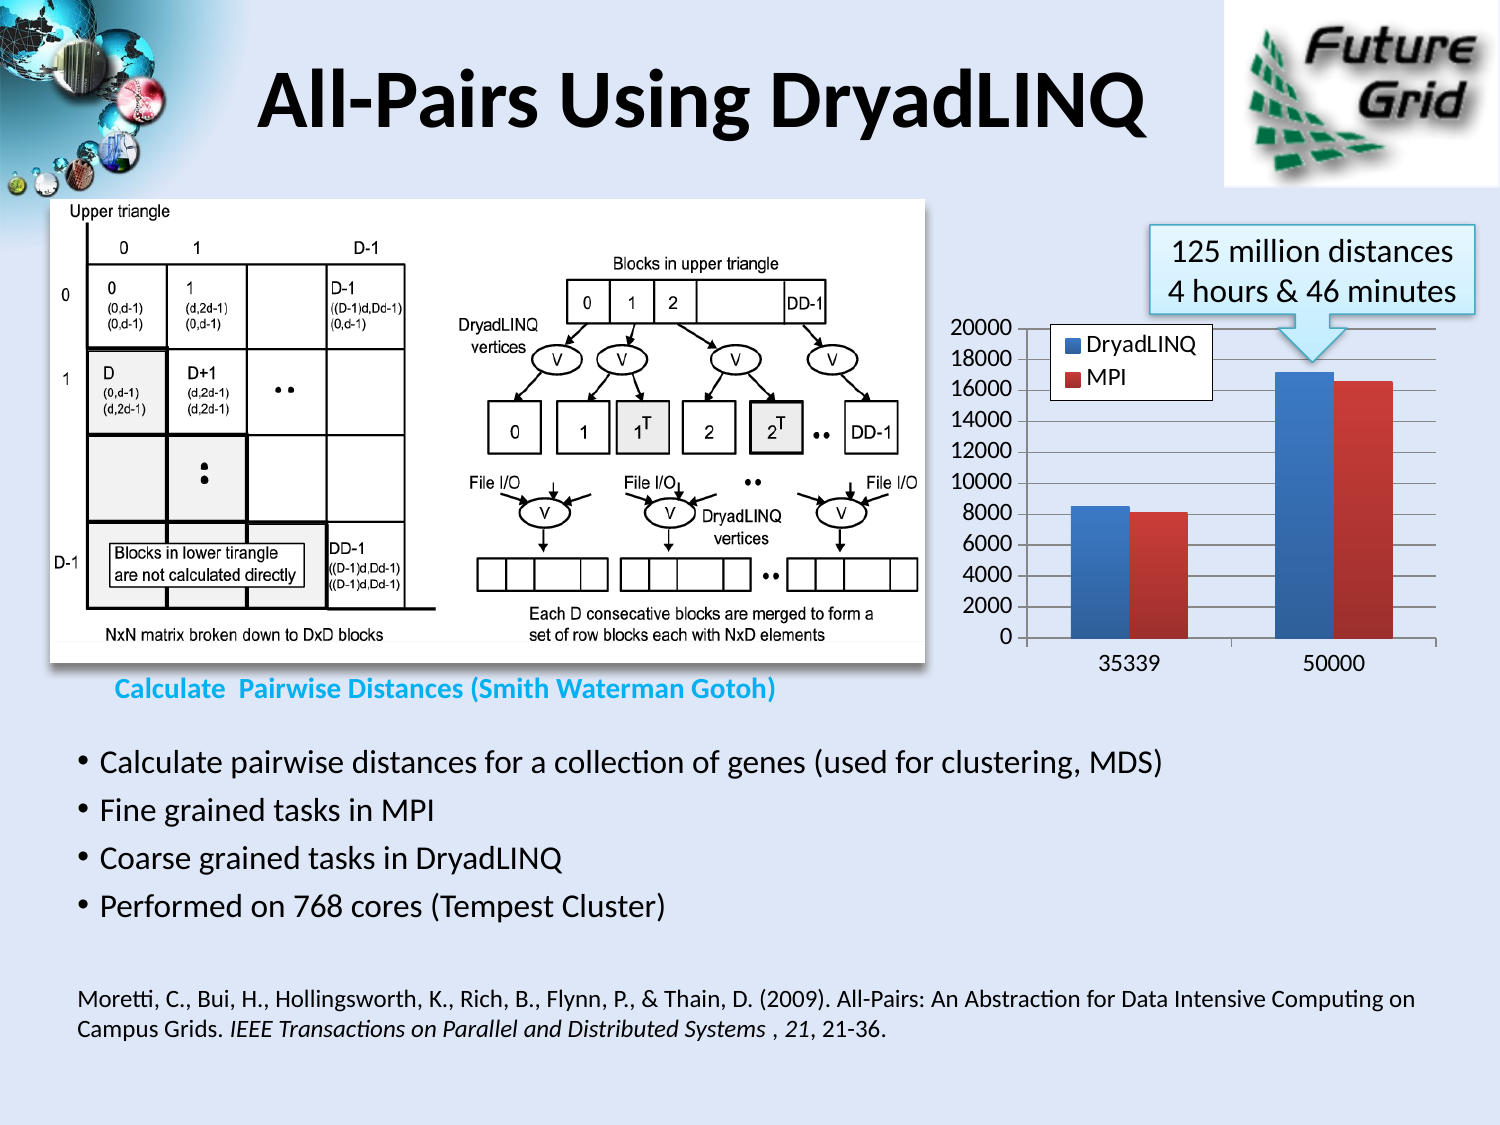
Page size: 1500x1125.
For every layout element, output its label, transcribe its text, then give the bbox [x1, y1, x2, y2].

text_box Calculate Pairwise Distances (Smith Waterman Gotoh) [99, 679, 813, 712]
text_box 125 million distances 4 hours & 46 minutes [1149, 224, 1476, 315]
picture [0, 0, 926, 663]
picture [1279, 0, 1500, 188]
title All-Pairs Using DryadLINQ [125, 0, 1279, 188]
list Calculate pairwise distances for a collection of genes (used for clustering, MDS) Fine grained tasks in MPI Coarse grained tasks in DryadLINQ Performed on 768 cores (Tempest Cluster) [62, 725, 1363, 963]
chart [949, 299, 1451, 688]
text_box Moretti, C., Bui, H., Hollingsworth, K., Rich, B., Flynn, P., & Thain, D. (2009). All-Pairs: An Abstraction for Data Intensive Computing on Campus Grids. IEEE Transactions on Parallel and Distributed Systems , 21, 21-36. [62, 975, 1463, 1080]
